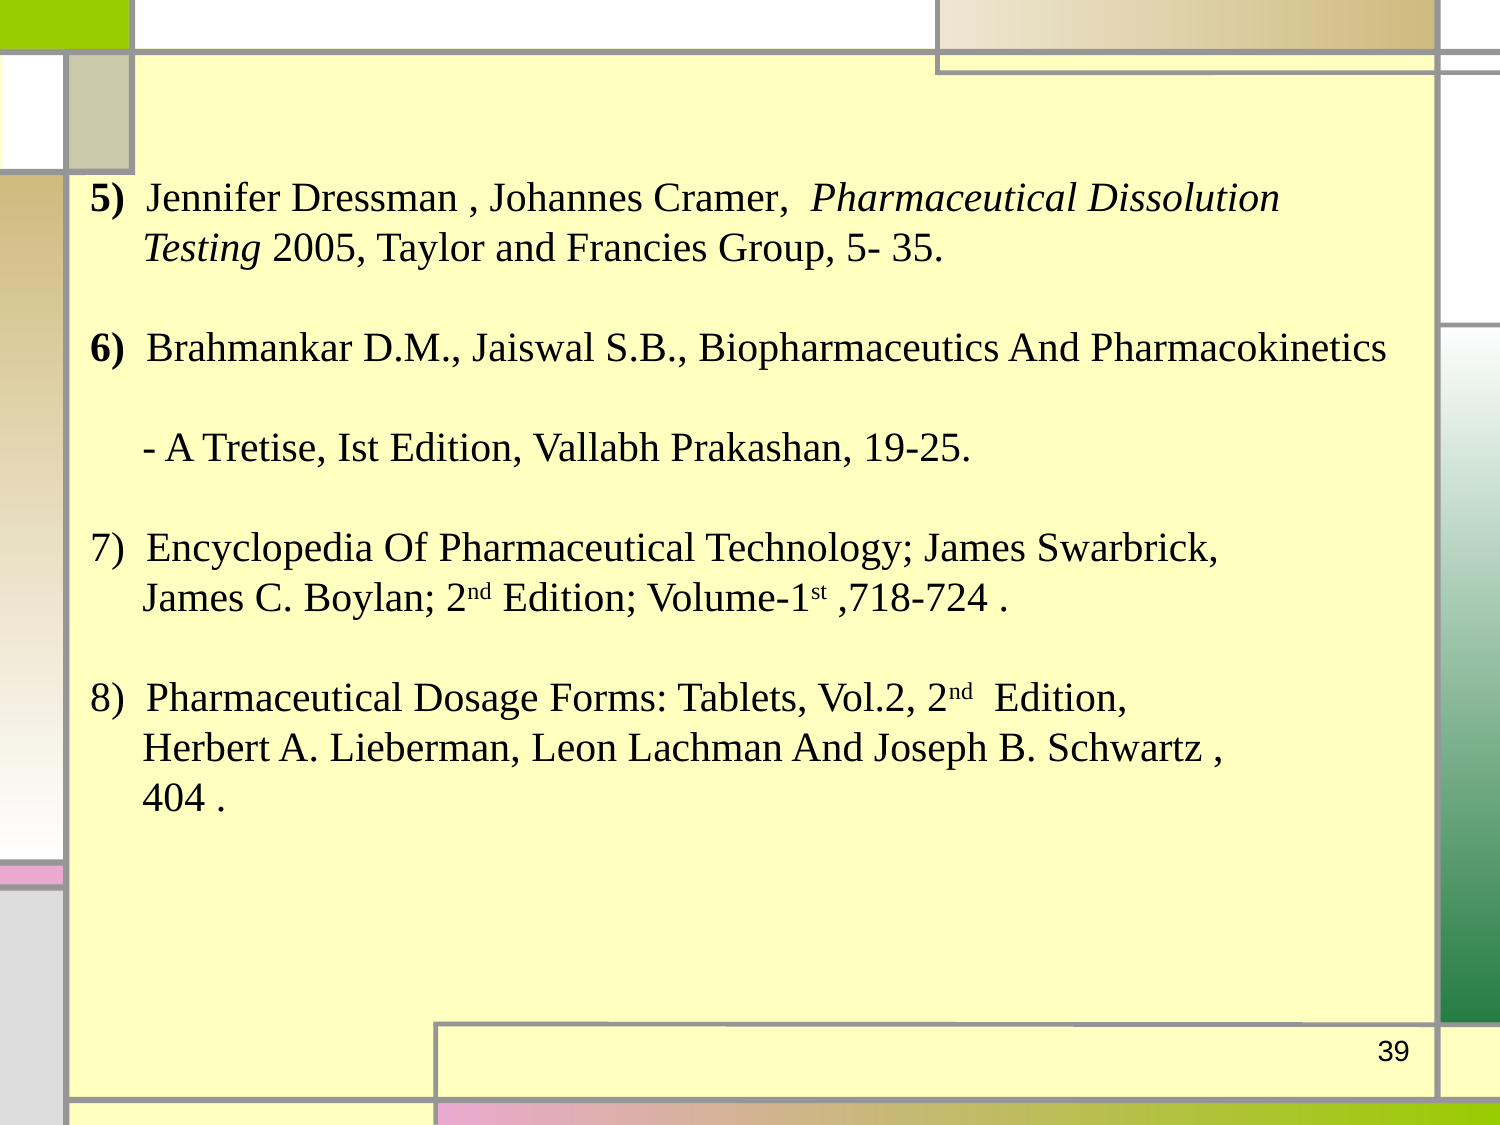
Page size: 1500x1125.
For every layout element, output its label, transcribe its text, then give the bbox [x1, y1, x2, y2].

slide_number 39 [1074, 1024, 1426, 1103]
title 5) Jennifer Dressman , Johannes Cramer, Pharmaceutical Dissolution Testing 2005, Taylor and Francies Group, 5- 35. 6) Brahmankar D.M., Jaiswal S.B., Biopharmaceutics And Pharmacokinetics - A Tretise, Ist Edition, Vallabh Prakashan, 19-25. 7) Encyclopedia Of Pharmaceutical Technology; James Swarbrick, James C. Boylan; 2nd Edition; Volume-1st ,718-724 . 8) Pharmaceutical Dosage Forms: Tablets, Vol.2, 2nd Edition, Herbert A. Lieberman, Leon Lachman And Joseph B. Schwartz , 404 . [74, 162, 1426, 1001]
